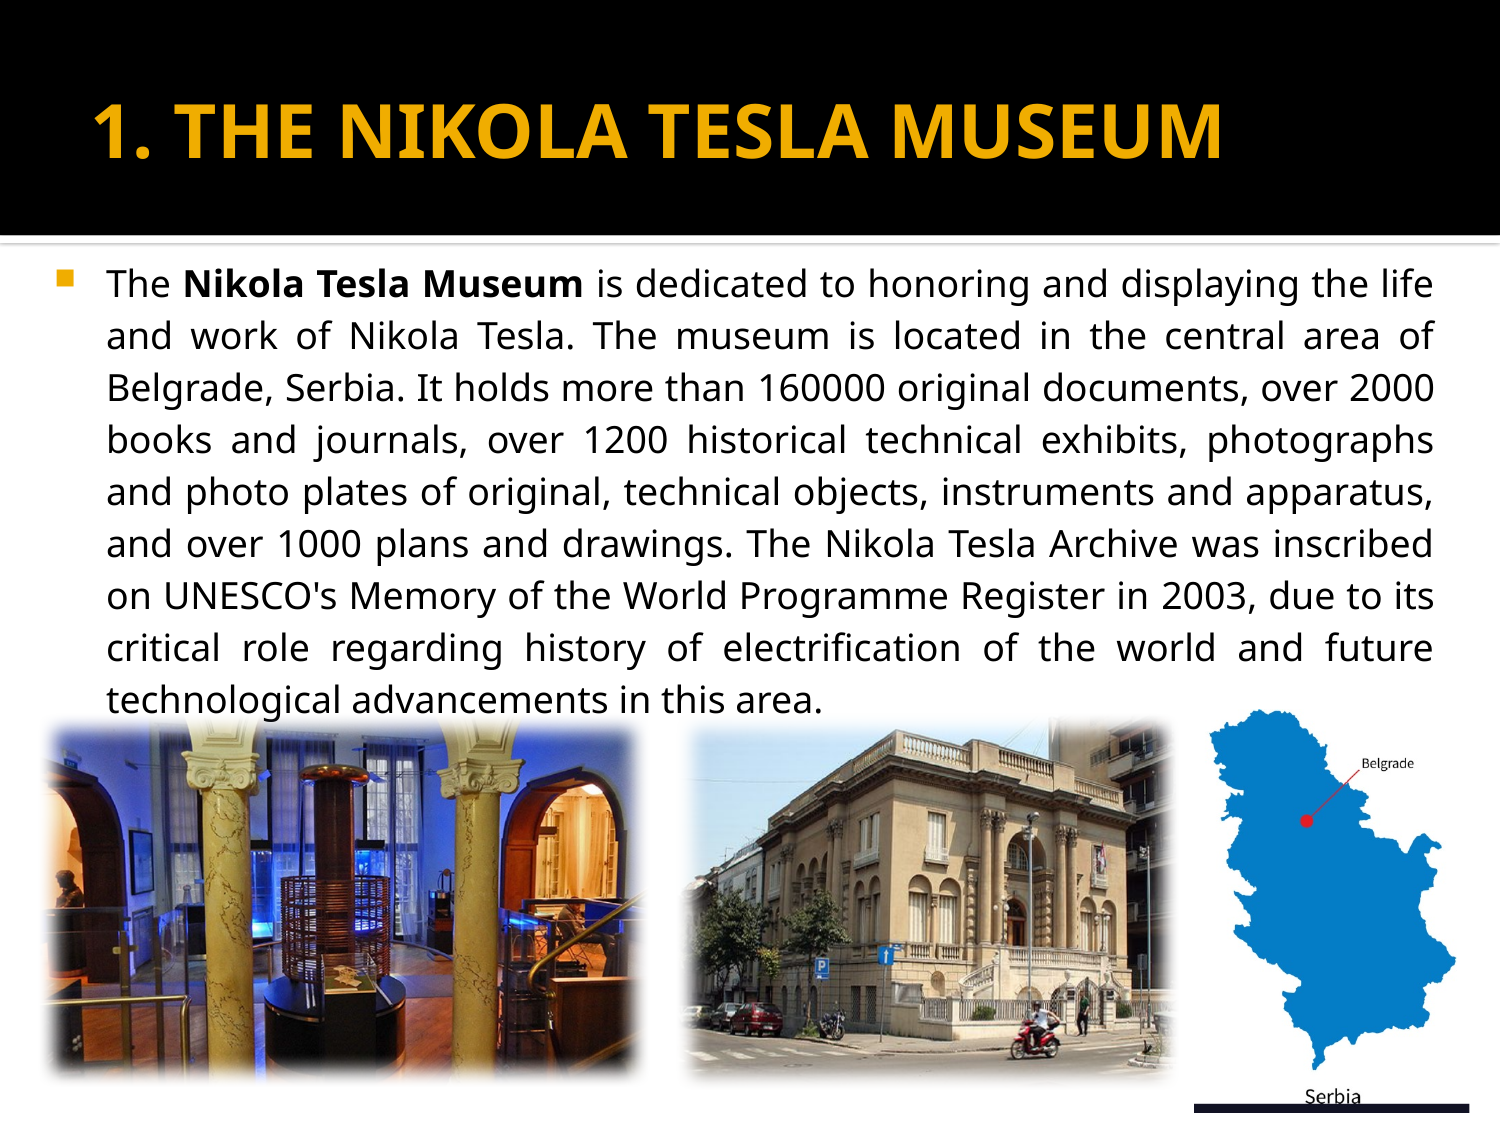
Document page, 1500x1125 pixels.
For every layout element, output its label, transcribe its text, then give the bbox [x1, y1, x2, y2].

picture [37, 712, 650, 1088]
picture [674, 712, 1180, 1091]
title 1. THE NIKOLA TESLA MUSEUM [75, 25, 1425, 231]
picture [1194, 709, 1470, 1113]
list The Nikola Tesla Museum is dedicated to honoring and displaying the life and work of Nikola Tesla. The museum is located in the central area of Belgrade, Serbia. It holds more than 160000 original documents, over 2000 books and journals, over 1200 historical technical exhibits, photographs and photo plates of original, technical objects, instruments and apparatus, and over 1000 plans and drawings. The Nikola Tesla Archive was inscribed on UNESCO's Memory of the World Programme Register in 2003, due to its critical role regarding history of electrification of the world and future technological advancements in this area. [24, 237, 1450, 725]
